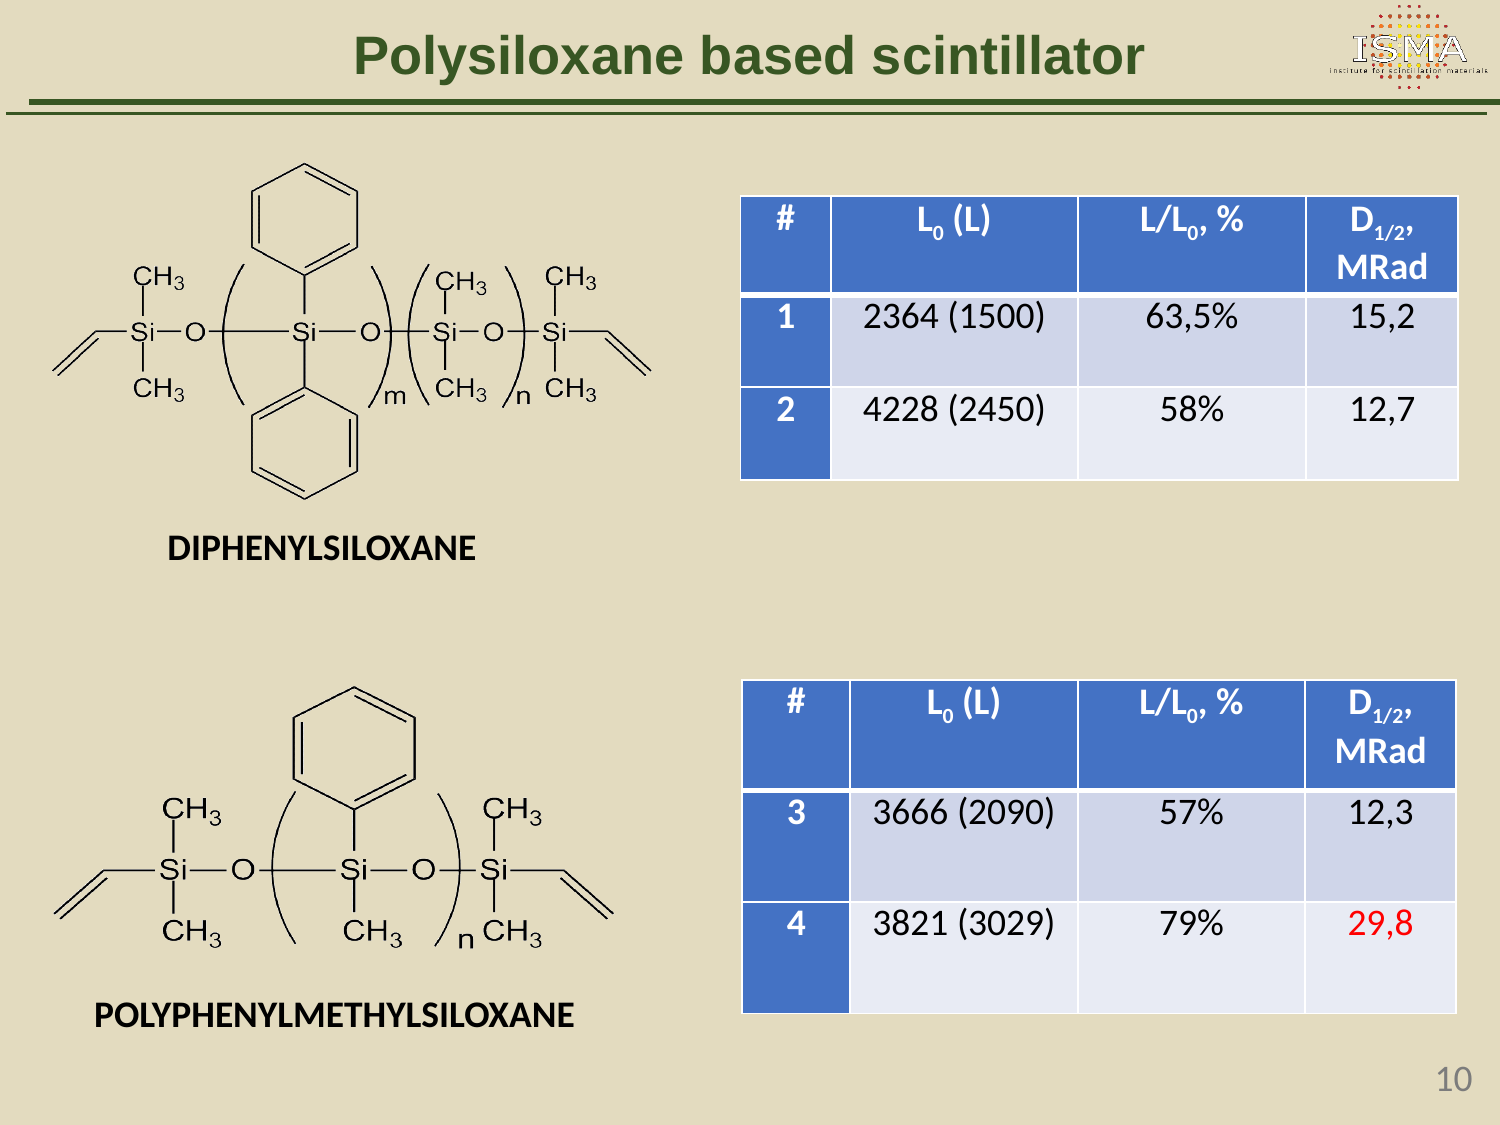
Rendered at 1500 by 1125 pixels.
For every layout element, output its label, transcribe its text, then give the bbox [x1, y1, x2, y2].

table_cell 15,2 [1307, 298, 1457, 386]
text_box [43, 680, 624, 1047]
table_cell 3666 (2090) [851, 793, 1077, 901]
table_cell 2 [741, 388, 830, 479]
table_header # [741, 197, 830, 292]
table_cell 3821 (3029) [851, 903, 1077, 1013]
table_header L/L0, % [1079, 197, 1305, 292]
table_cell 79% [1079, 903, 1304, 1013]
table_cell 12,3 [1306, 793, 1455, 901]
table_cell 58% [1079, 388, 1305, 479]
title Polysiloxane based scintillator [336, 20, 1164, 77]
table_cell 4 [743, 903, 849, 1013]
table_cell 4228 (2450) [832, 388, 1077, 479]
table_header L/L0, % [1079, 681, 1304, 788]
table_cell 12,7 [1307, 388, 1457, 479]
slide_number 10 [1149, 1046, 1488, 1107]
picture [1328, 3, 1489, 90]
table_header D1/2, МRad [1306, 681, 1455, 788]
table_header D1/2, МRad [1307, 197, 1457, 292]
table_cell 57% [1079, 793, 1304, 901]
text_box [43, 149, 660, 576]
table_cell 1 [741, 298, 830, 386]
table_cell 63,5% [1079, 298, 1305, 386]
table_header # [743, 681, 849, 788]
table_cell 3 [743, 793, 849, 901]
table_cell 29,8 [1306, 903, 1455, 1013]
table_header L0 (L) [832, 197, 1077, 292]
table_header L0 (L) [851, 681, 1077, 788]
table_cell 2364 (1500) [832, 298, 1077, 386]
